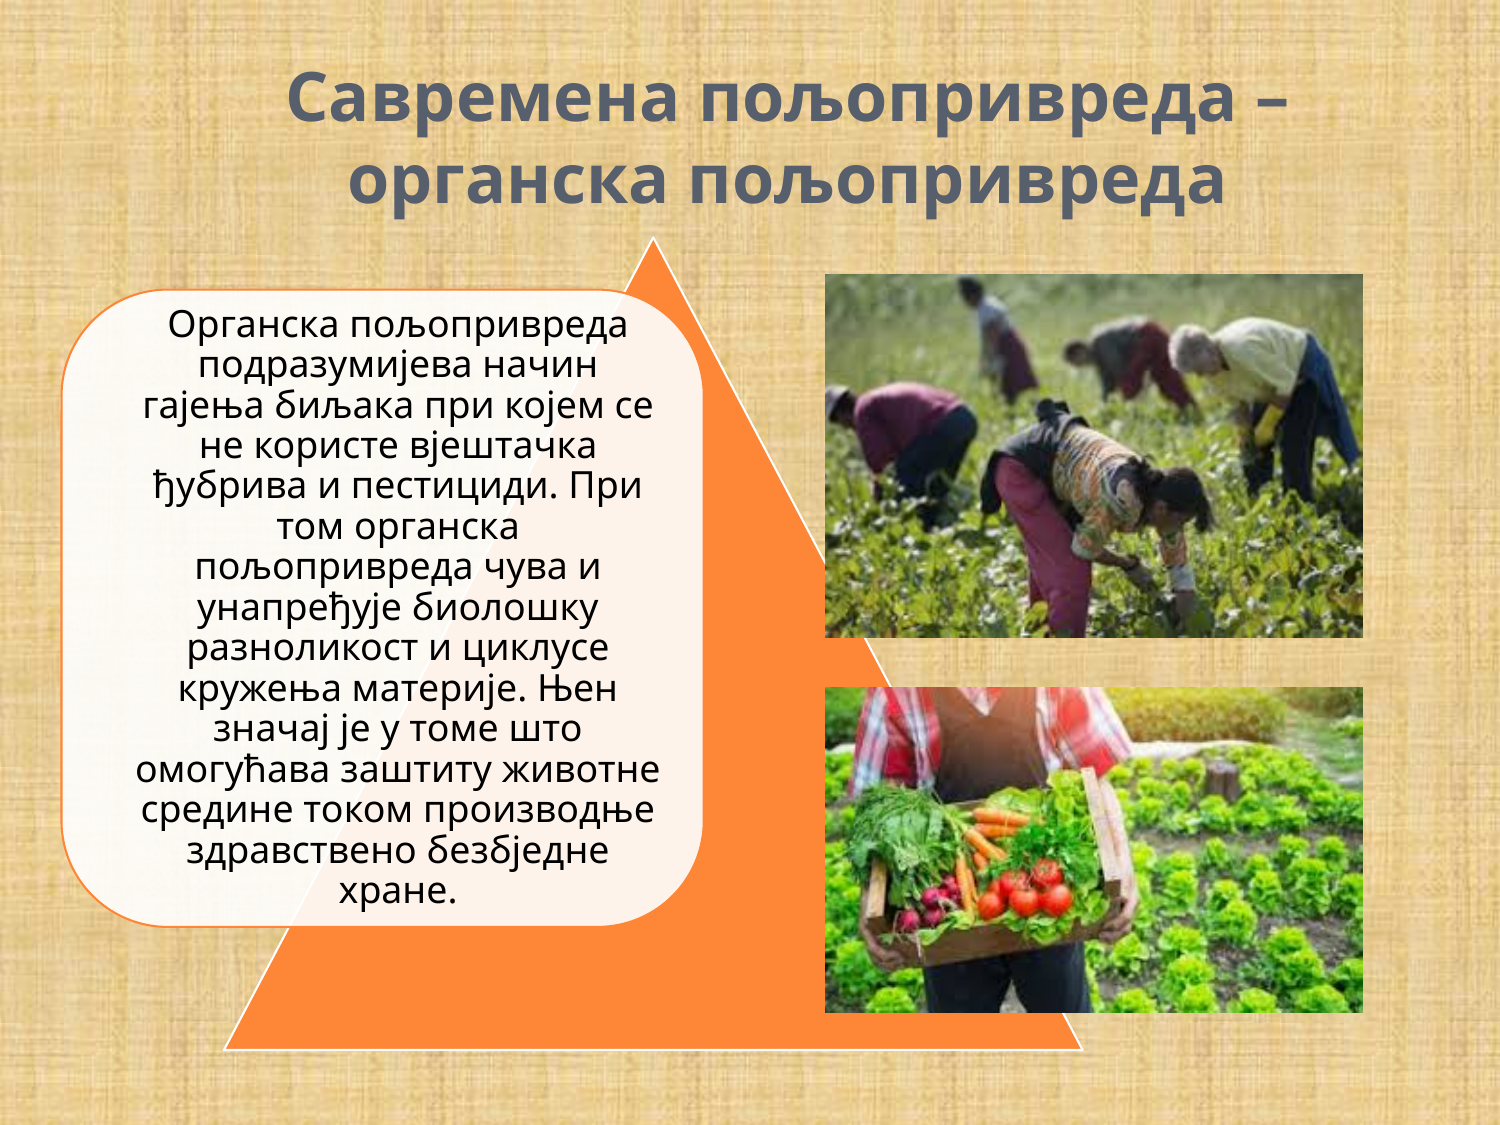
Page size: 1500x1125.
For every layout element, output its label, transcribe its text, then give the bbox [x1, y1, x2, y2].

picture [0, 0, 1500, 1125]
title Савремена пољопривреда – органска пољопривреда [150, 45, 1425, 233]
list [37, 237, 1426, 1051]
